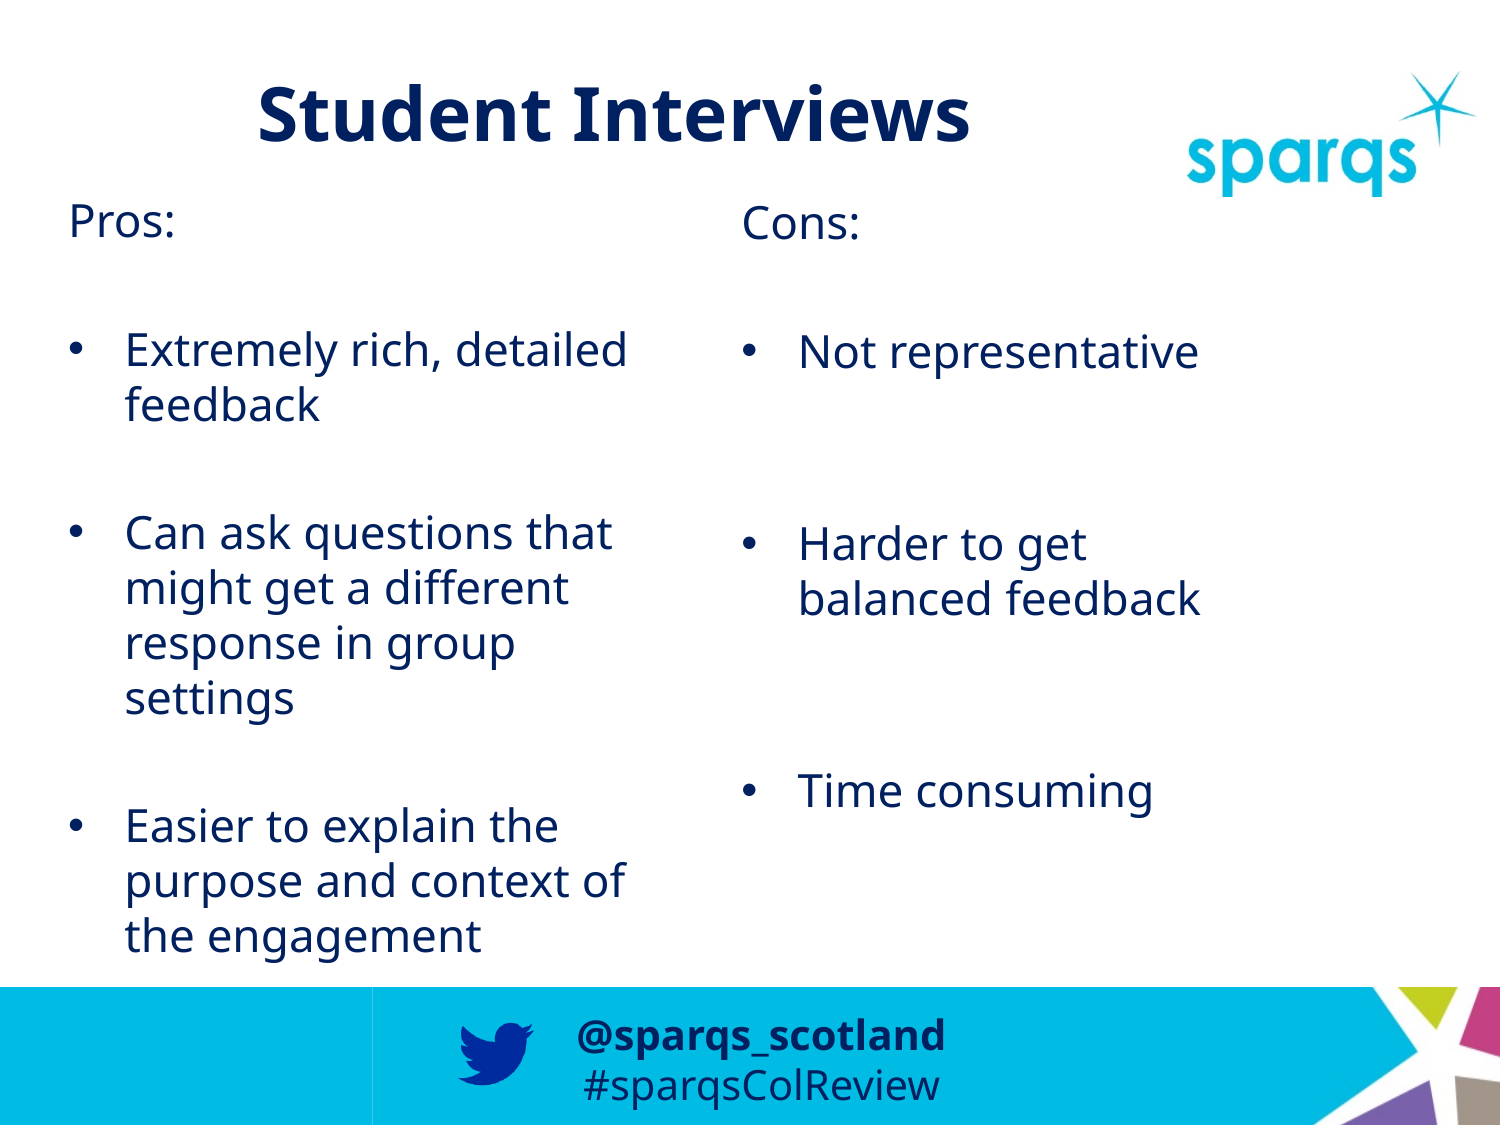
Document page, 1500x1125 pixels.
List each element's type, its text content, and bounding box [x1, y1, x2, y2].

picture [1331, 71, 1477, 197]
list Pros: Extremely rich, detailed feedback Can ask questions that might get a different response in group settings Easier to explain the purpose and context of the engagement [53, 184, 681, 1000]
picture [0, 987, 1500, 1125]
text_box Cons: Not representative Harder to get balanced feedback Time consuming [726, 186, 1306, 1002]
title Student Interviews [242, 0, 1331, 223]
